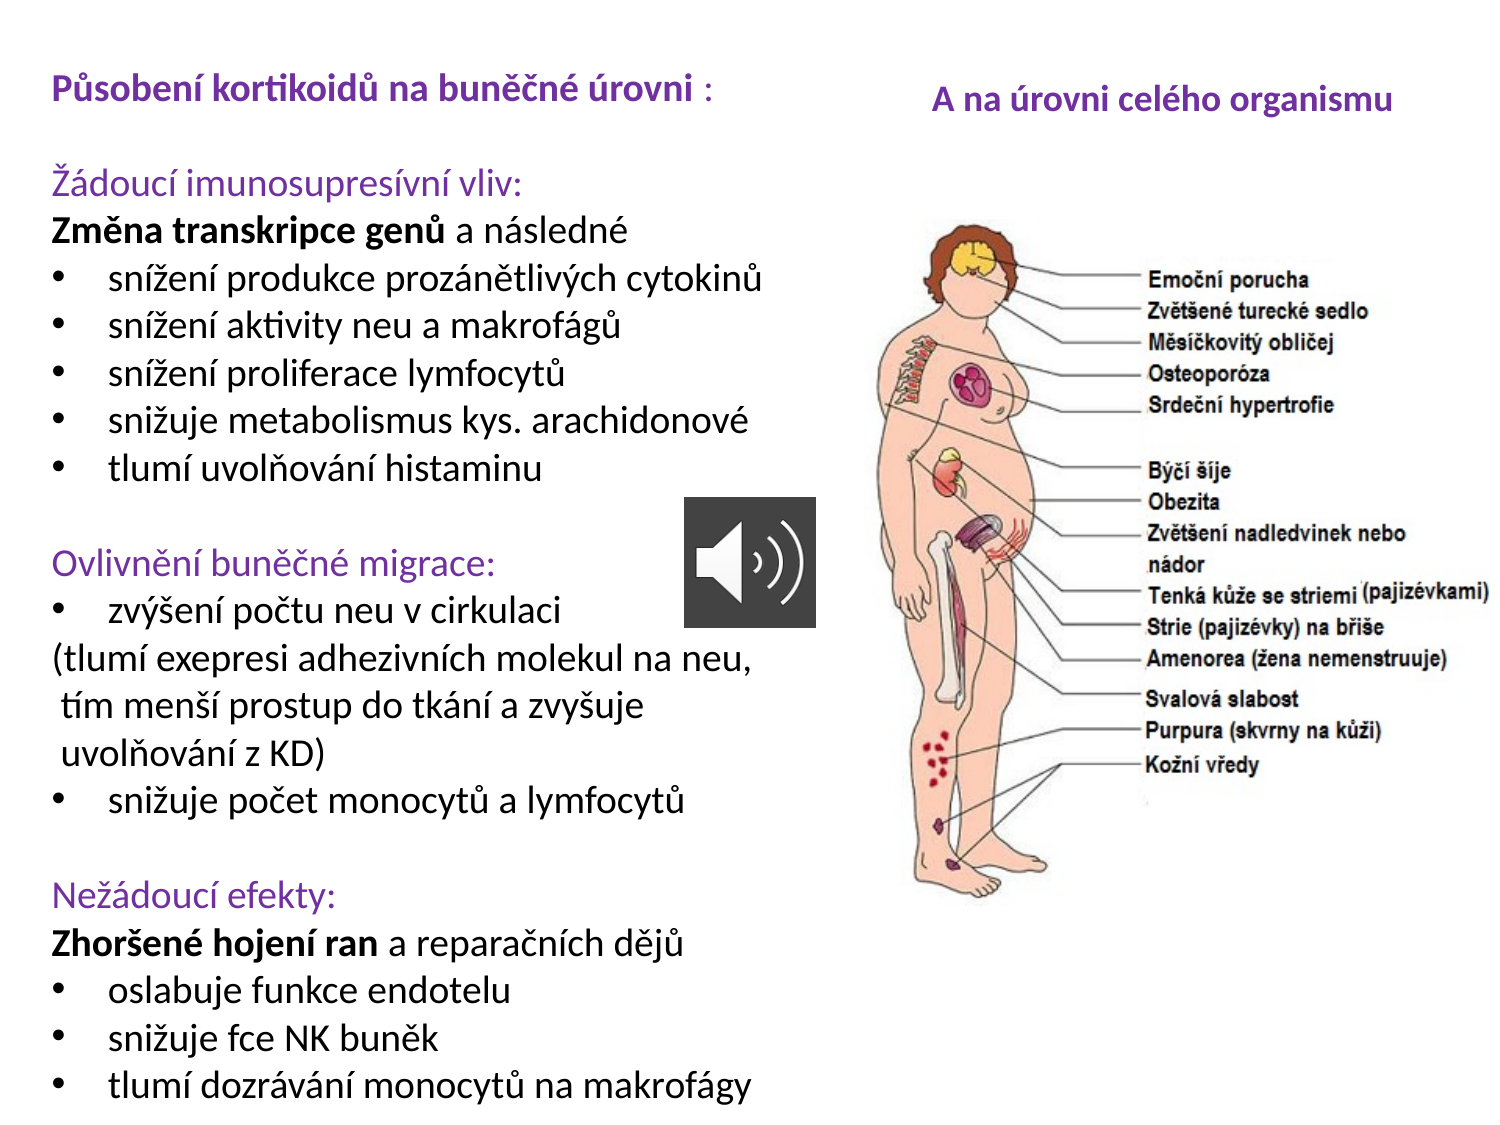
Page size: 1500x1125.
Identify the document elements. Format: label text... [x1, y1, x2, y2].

picture [683, 495, 817, 630]
text_box A na úrovni celého organismu [917, 66, 1409, 172]
text_box Působení kortikoidů na buněčné úrovni : Žádoucí imunosupresívní vliv: Změna transkripce genů a následné snížení produkce prozánětlivých cytokinů snížení aktivity neu a makrofágů snížení proliferace lymfocytů snižuje metabolismus kys. arachidonové tlumí uvolňování histaminu Ovlivnění buněčné migrace: zvýšení počtu neu v cirkulaci (tlumí exepresi adhezivních molekul na neu, tím menší prostup do tkání a zvyšuje uvolňování z KD) snižuje počet monocytů a lymfocytů Nežádoucí efekty: Zhoršené hojení ran a reparačních dějů oslabuje funkce endotelu snižuje fce NK buněk tlumí dozrávání monocytů na makrofágy [36, 54, 788, 1125]
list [863, 219, 1500, 906]
